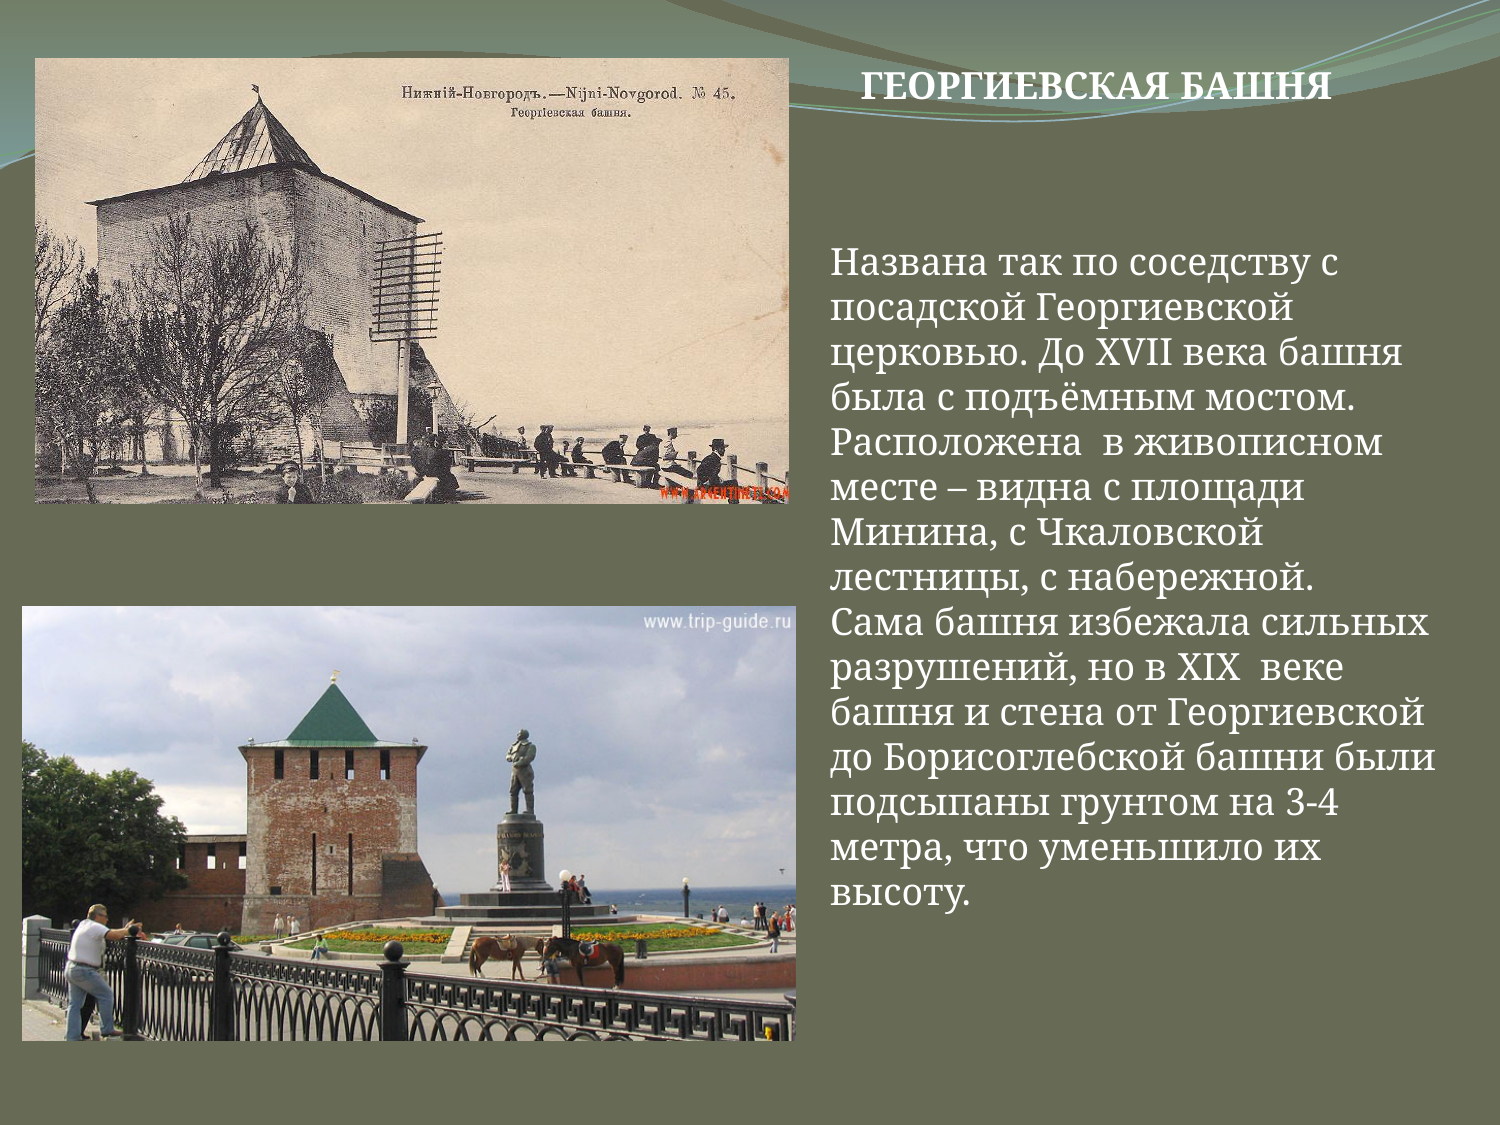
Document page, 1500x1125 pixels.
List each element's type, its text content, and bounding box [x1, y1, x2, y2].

picture [22, 606, 796, 1041]
text_box Названа так по соседству с посадской Георгиевской церковью. До XVII века башня была с подъёмным мостом. Расположена в живописном месте – видна с площади Минина, с Чкаловской лестницы, с набережной. Сама башня избежала сильных разрушений, но в XIX веке башня и стена от Георгиевской до Борисоглебской башни были подсыпаны грунтом на 3-4 метра, что уменьшило их высоту. [815, 230, 1460, 920]
picture [34, 58, 789, 505]
text_box ГЕОРГИЕВСКАЯ БАШНЯ [845, 54, 1348, 115]
